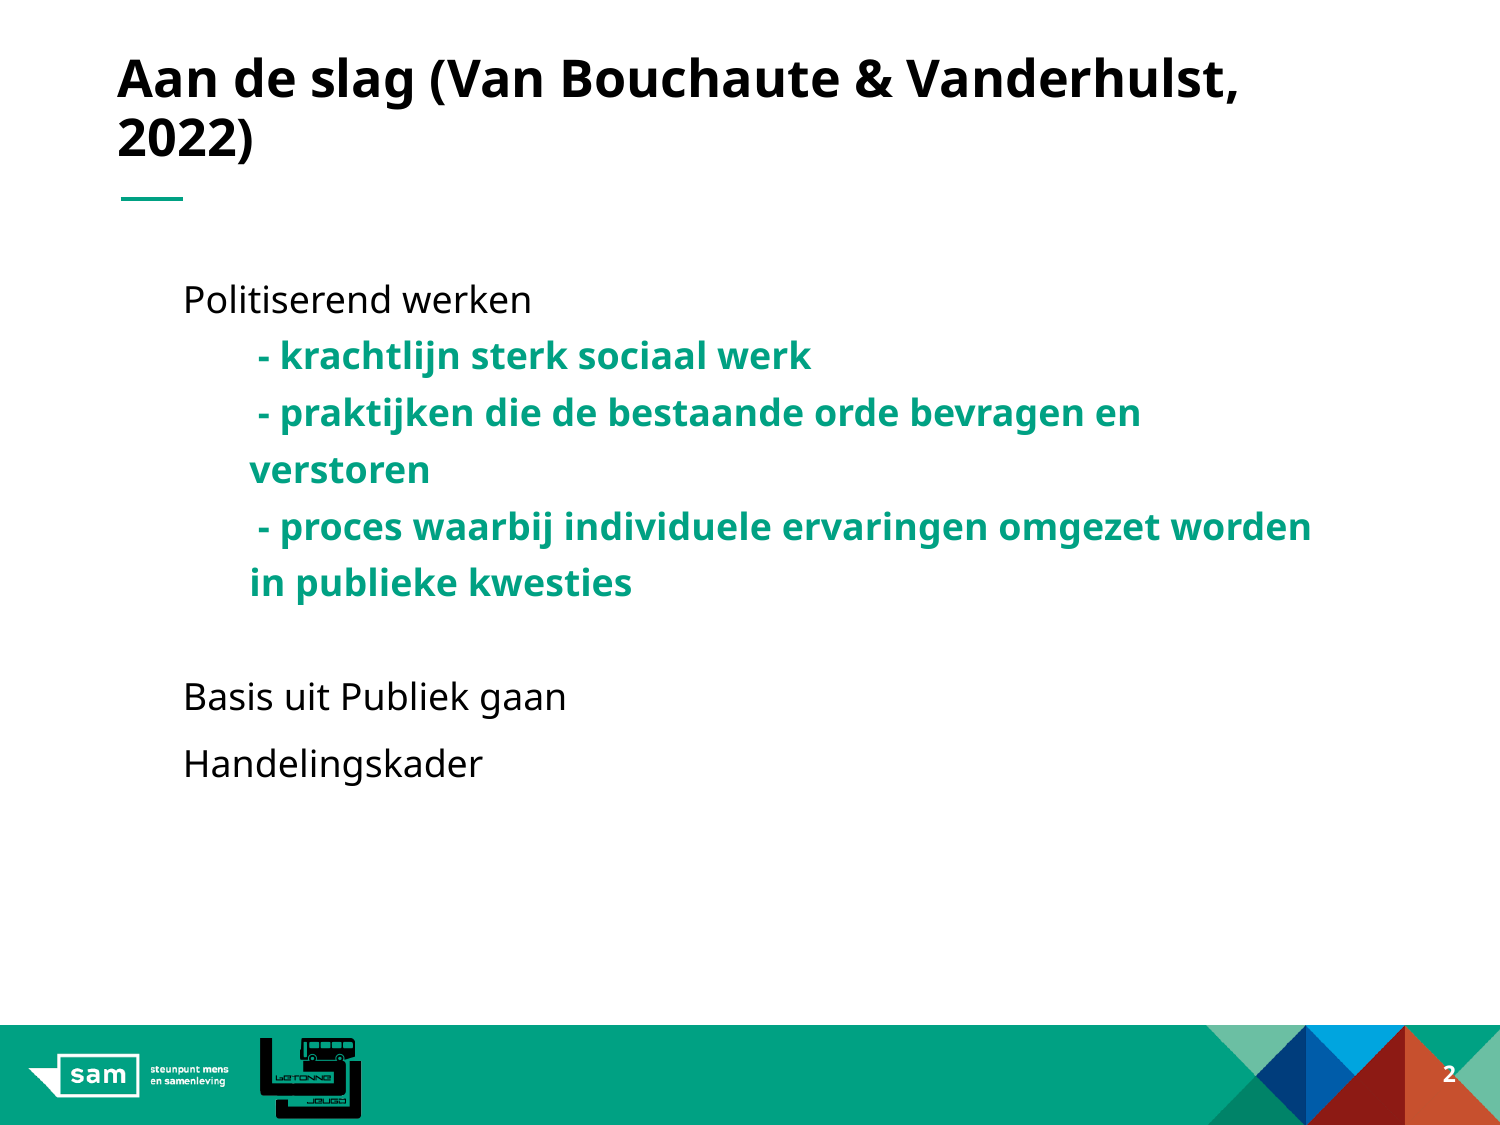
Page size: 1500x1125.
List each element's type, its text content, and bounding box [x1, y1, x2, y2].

list Politiserend werken - krachtlijn sterk sociaal werk - praktijken die de bestaande orde bevragen en verstoren - proces waarbij individuele ervaringen omgezet worden in publieke kwesties Basis uit Publiek gaan Handelingskader [168, 264, 1315, 938]
slide_number 2 [1411, 1045, 1488, 1106]
picture [0, 1010, 1500, 1125]
title Aan de slag (Van Bouchaute & Vanderhulst, 2022) [117, 35, 1382, 169]
